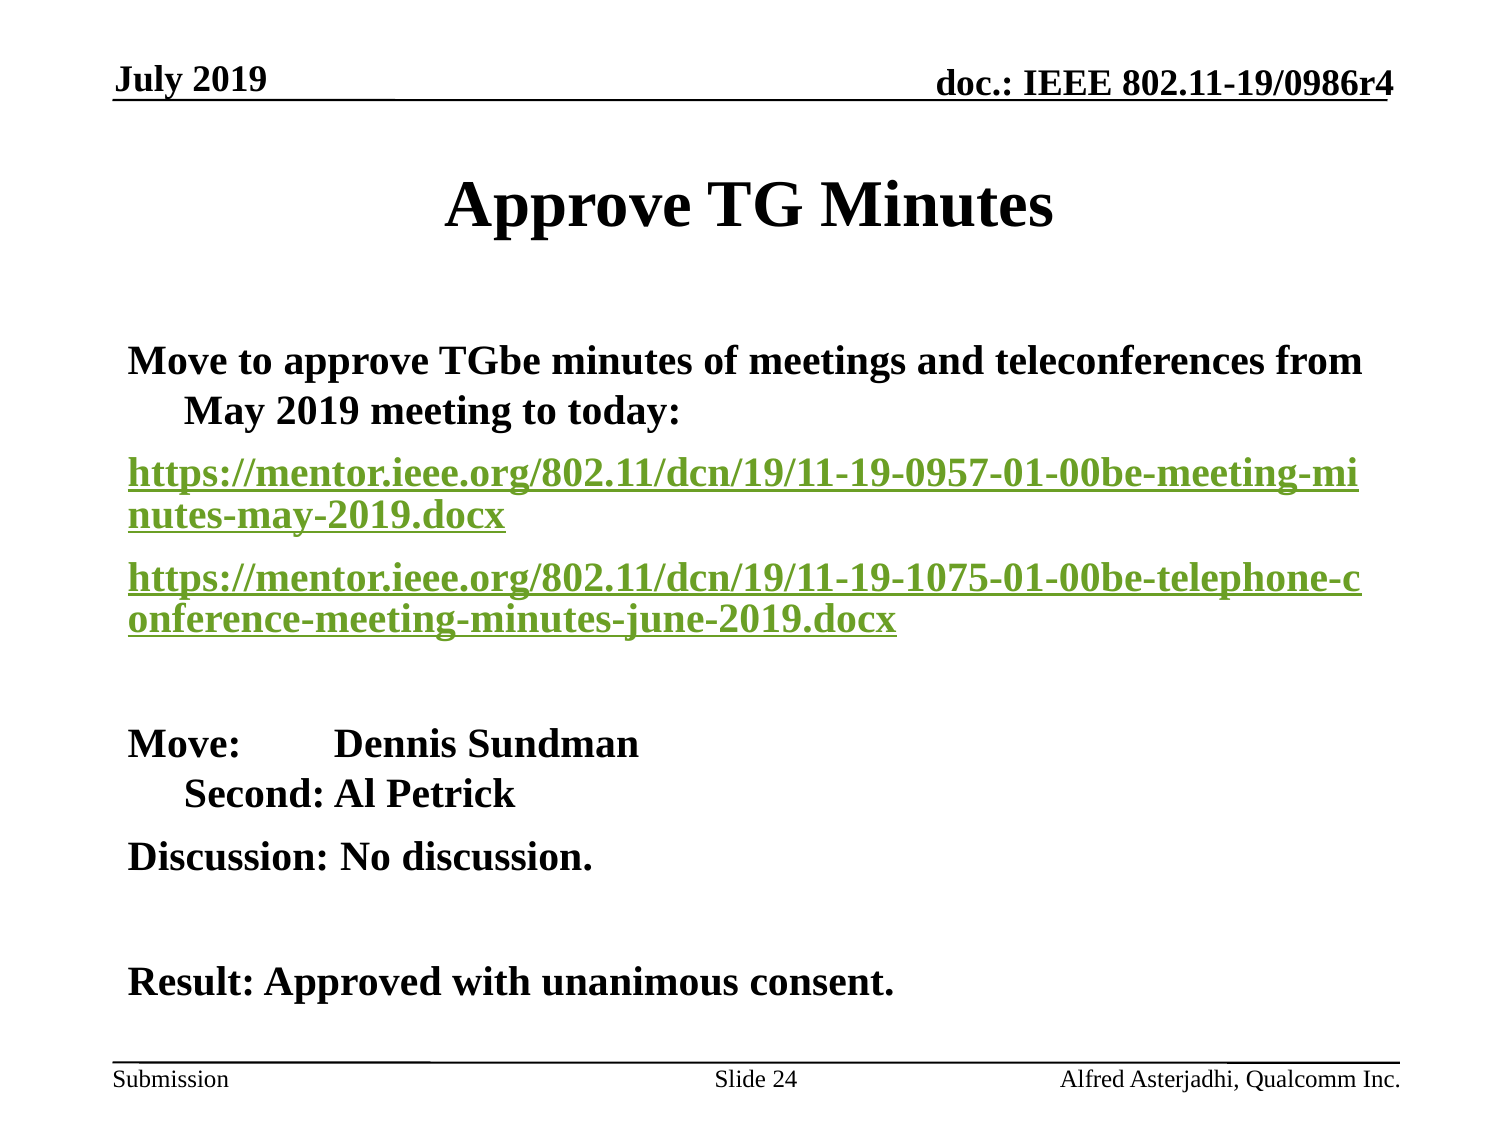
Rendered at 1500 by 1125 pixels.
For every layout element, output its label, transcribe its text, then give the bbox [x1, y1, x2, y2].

slide_number Slide 24 [712, 1061, 800, 1123]
title Approve TG Minutes [112, 112, 1388, 288]
list Move to approve TGbe minutes of meetings and teleconferences from May 2019 meeting to today: https://mentor.ieee.org/802.11/dcn/19/11-19-0957-01-00be-meeting-minutes-may-2019.docx https://mentor.ieee.org/802.11/dcn/19/11-19-1075-01-00be-telephone-conference-meeting-minutes-june-2019.docx Move: Dennis Sundman Second: Al Petrick Discussion: No discussion. Result: Approved with unanimous consent. [112, 324, 1388, 1000]
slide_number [114, 54, 423, 100]
footer Alfred Asterjadhi, Qualcomm Inc. [878, 1061, 1402, 1093]
